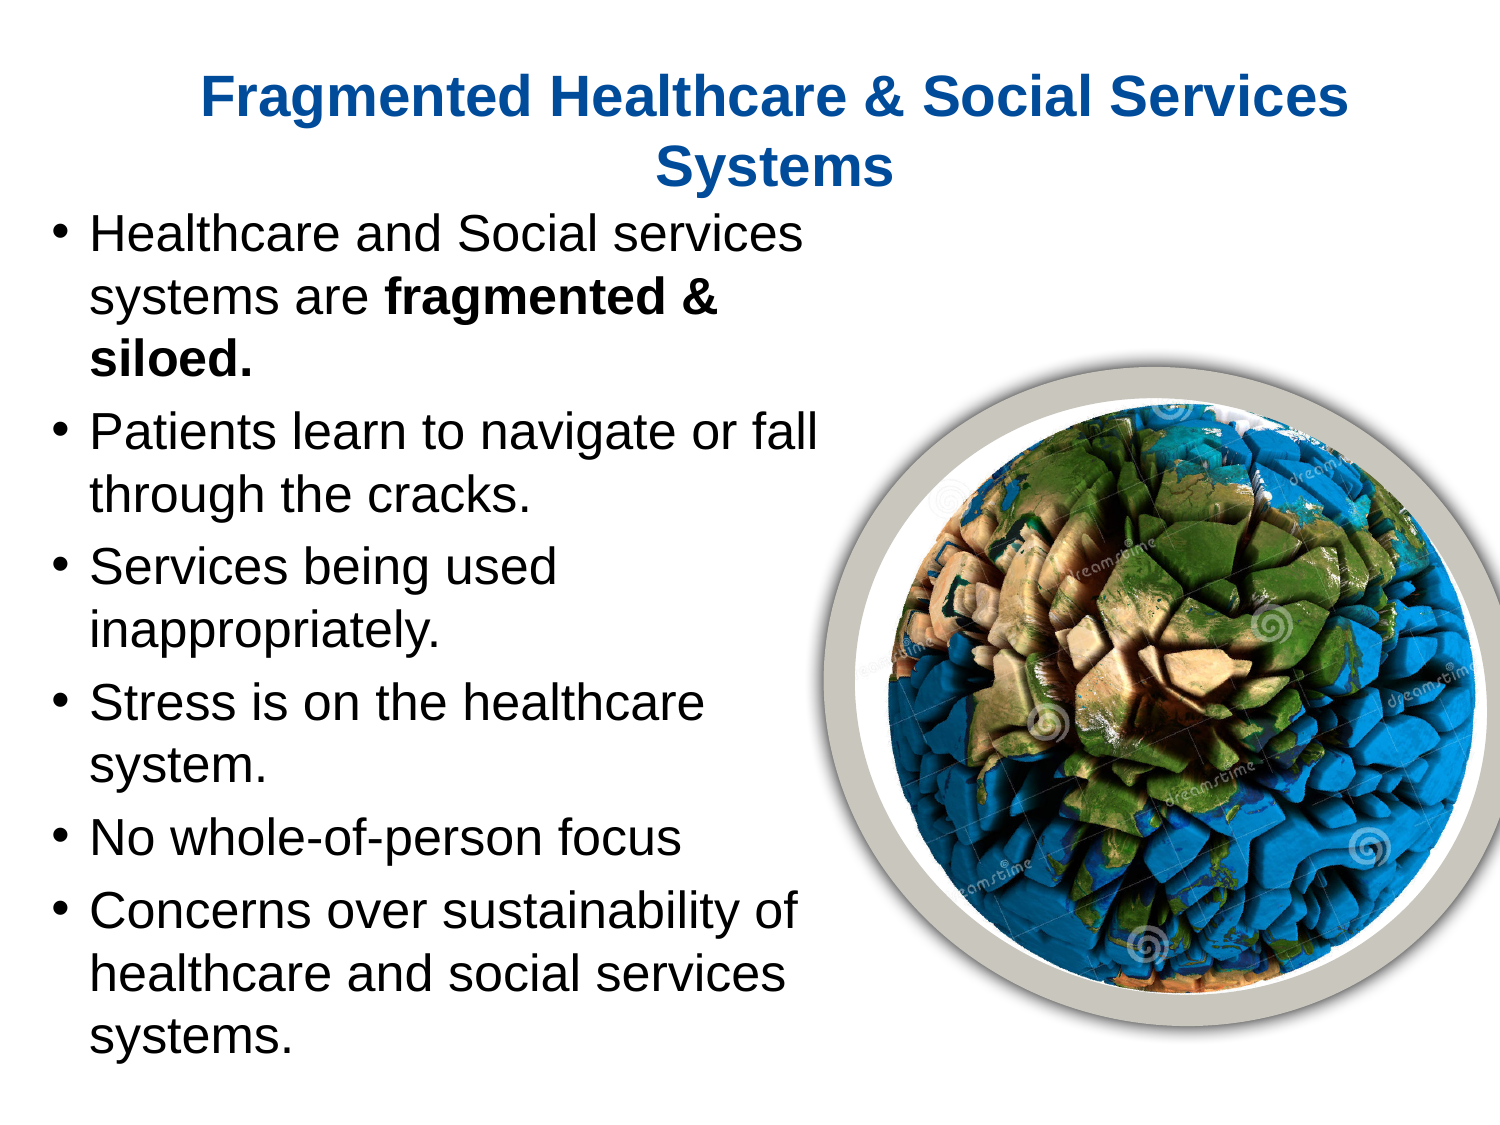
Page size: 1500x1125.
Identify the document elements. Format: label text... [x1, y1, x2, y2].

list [835, 385, 1500, 1008]
list Healthcare and Social services systems are fragmented & siloed. Patients learn to navigate or fall through the cracks. Services being used inappropriately. Stress is on the healthcare system. No whole-of-person focus Concerns over sustainability of healthcare and social services systems. [36, 199, 887, 1049]
list Fragmented Healthcare & Social Services Systems [67, 71, 1485, 186]
